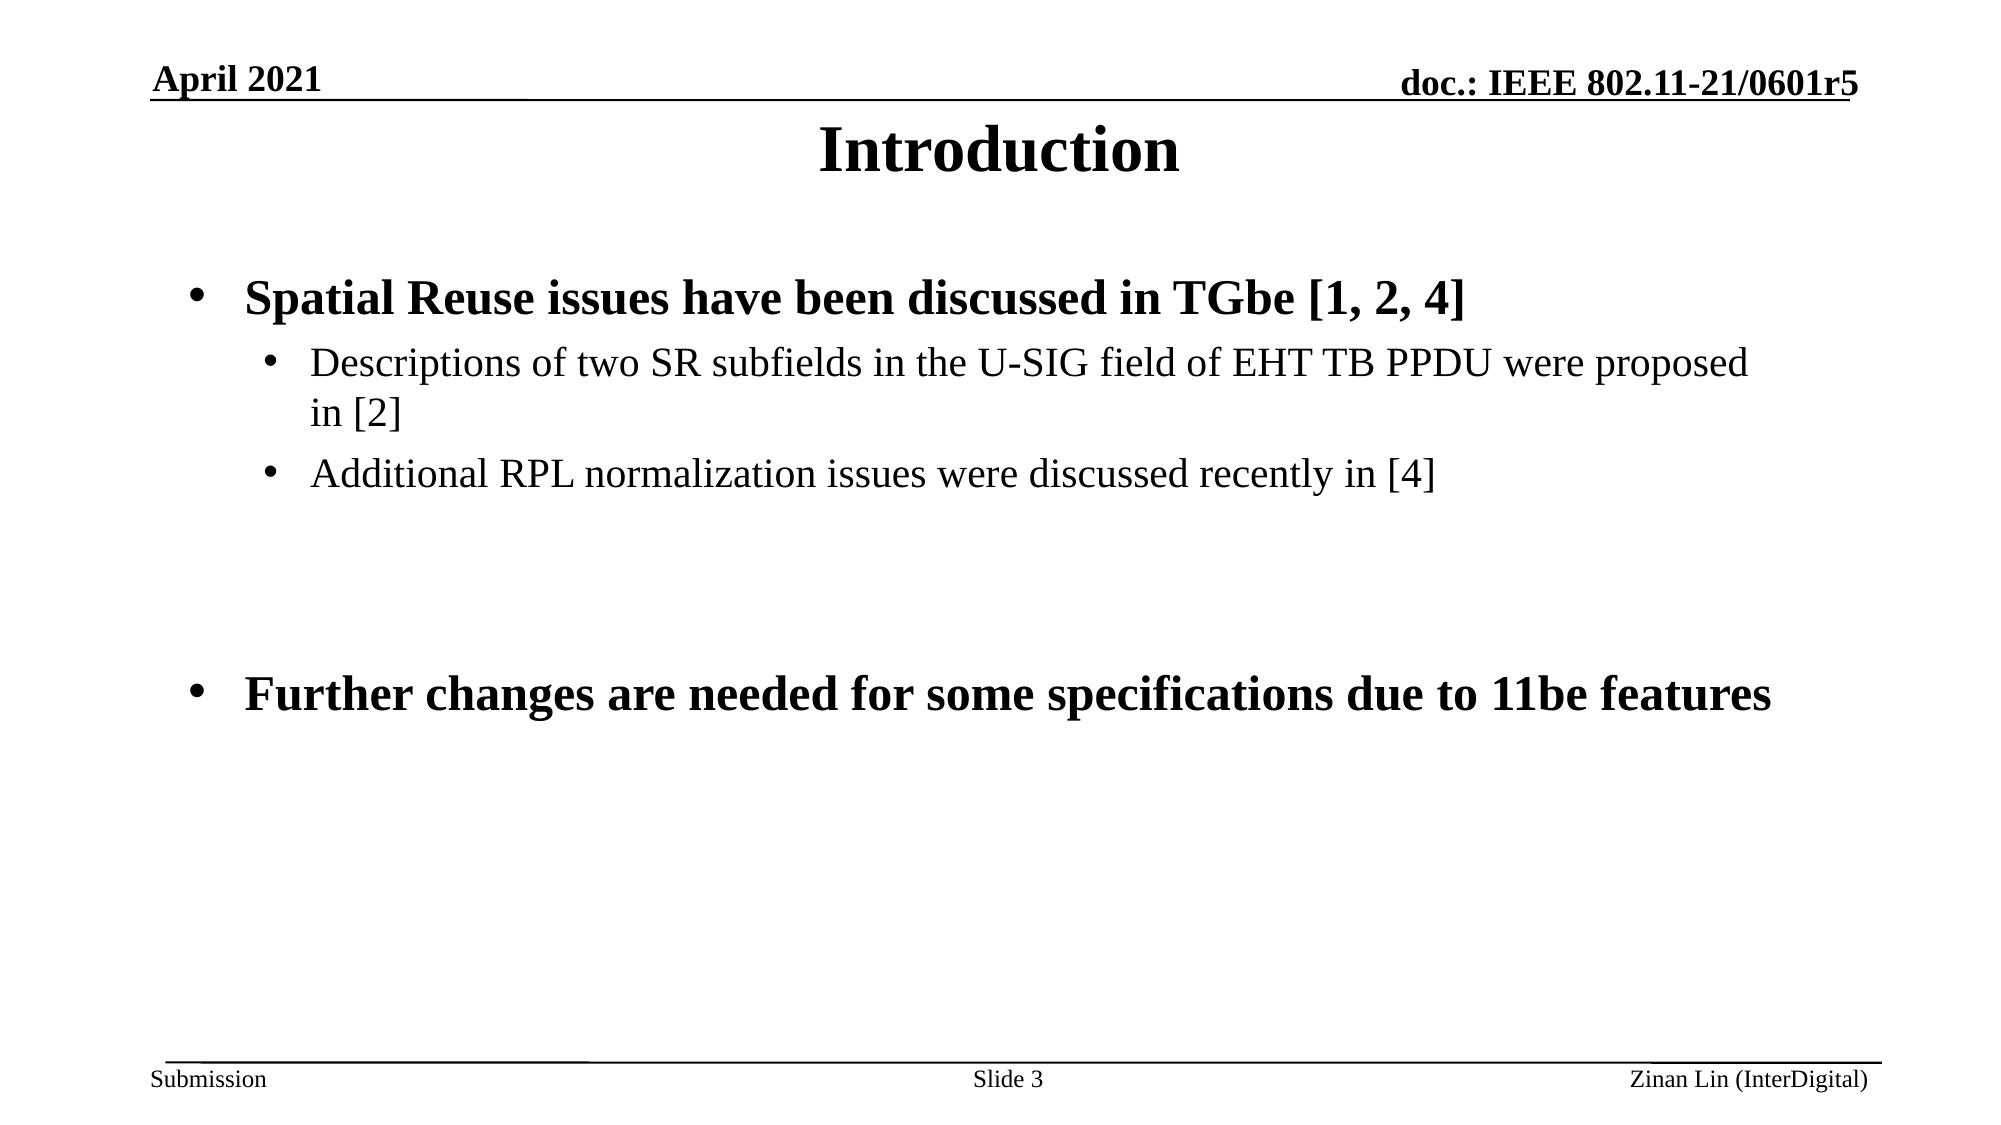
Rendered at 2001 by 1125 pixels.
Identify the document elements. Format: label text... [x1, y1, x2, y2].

list Spatial Reuse issues have been discussed in TGbe [1, 2, 4] Descriptions of two SR subfields in the U-SIG field of EHT TB PPDU were proposed in [2] Additional RPL normalization issues were discussed recently in [4] Further changes are needed for some specifications due to 11be features [172, 184, 1804, 978]
footer Zinan Lin (InterDigital) [1171, 1061, 1869, 1093]
slide_number Slide 3 [950, 1061, 1067, 1123]
title Introduction [362, 56, 1638, 184]
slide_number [152, 54, 563, 100]
